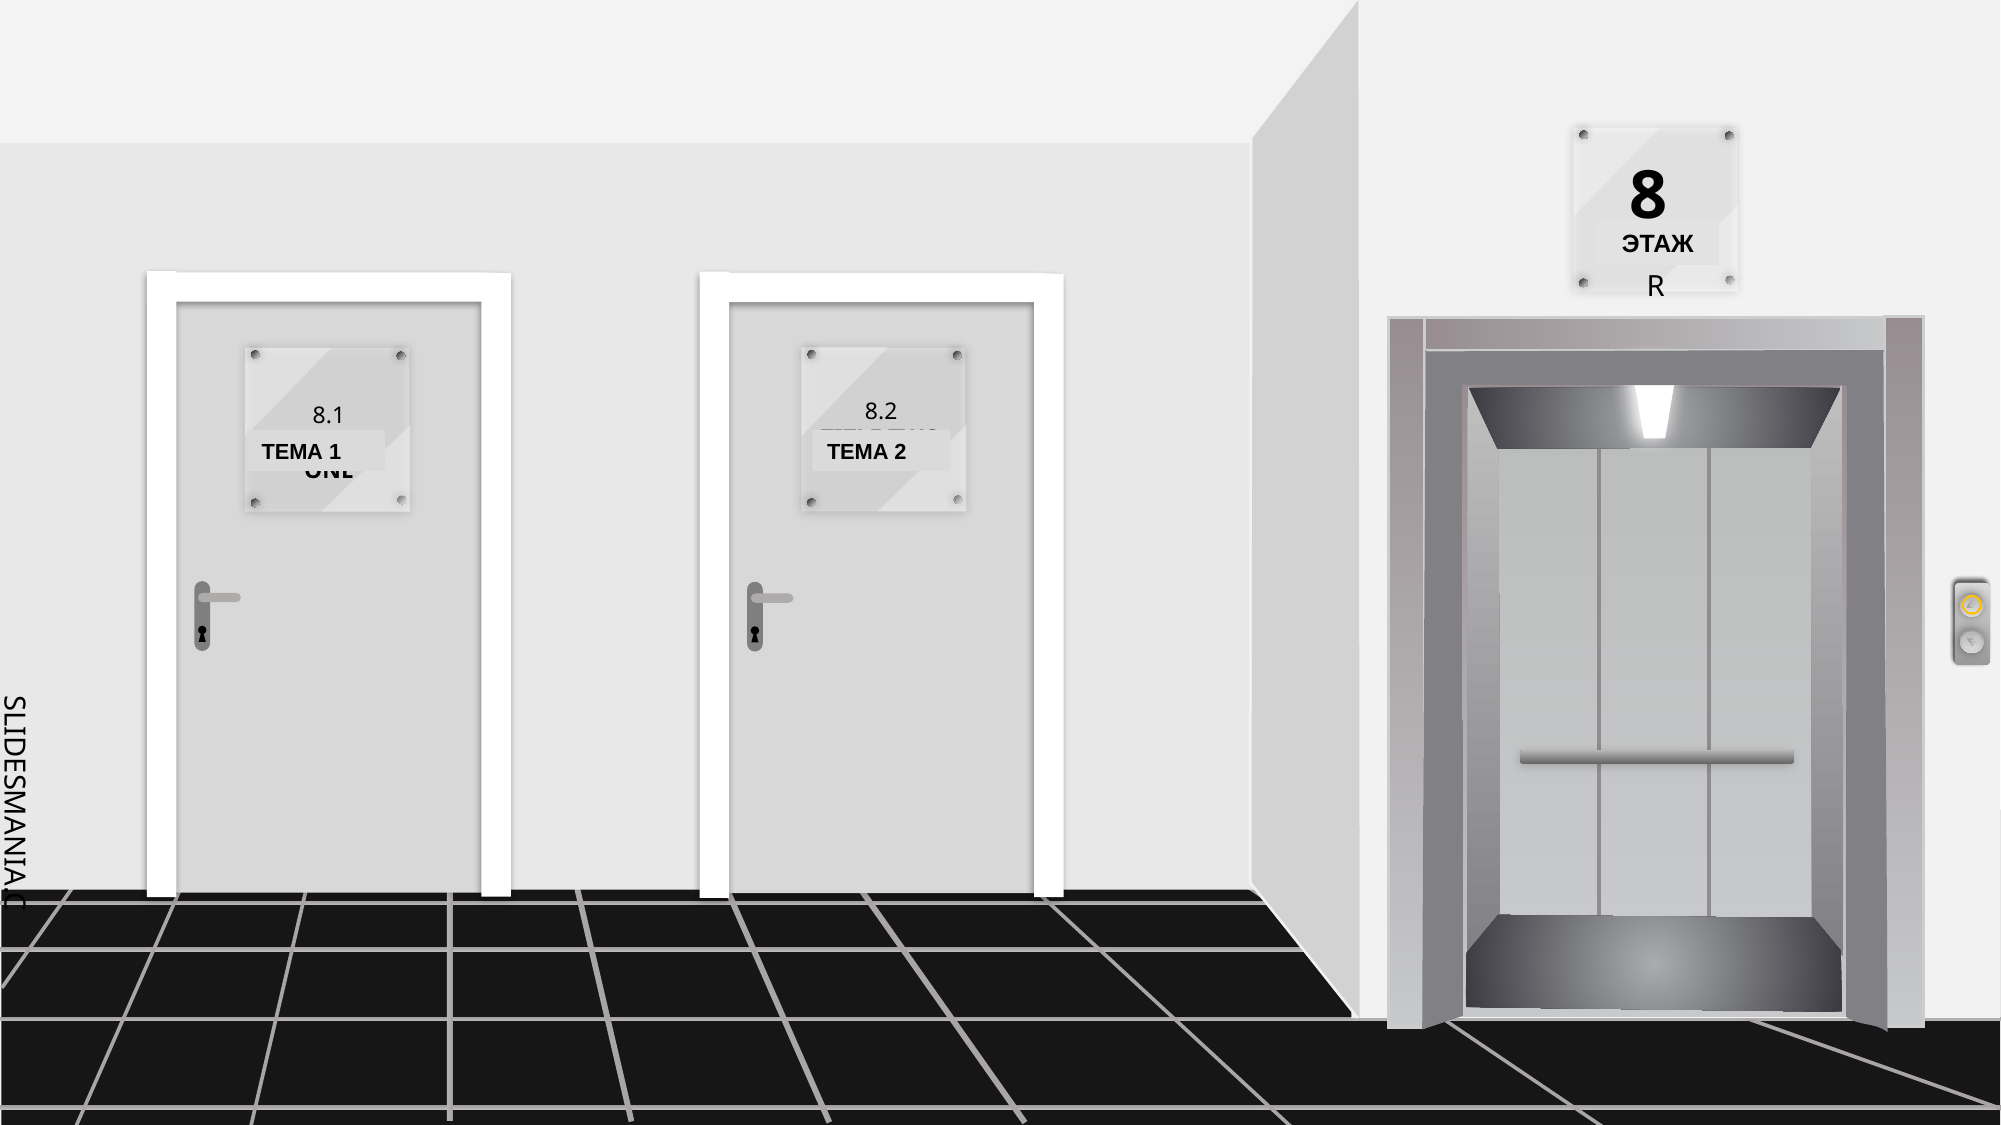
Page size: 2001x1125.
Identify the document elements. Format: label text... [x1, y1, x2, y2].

text_box ТЕМА 1 [246, 429, 385, 471]
text_box [1388, 324, 1928, 1029]
text_box [143, 270, 517, 893]
text_box ТЕМА 2 [812, 429, 951, 471]
text_box [697, 270, 1070, 893]
text_box ЭТАЖ [1596, 220, 1719, 265]
